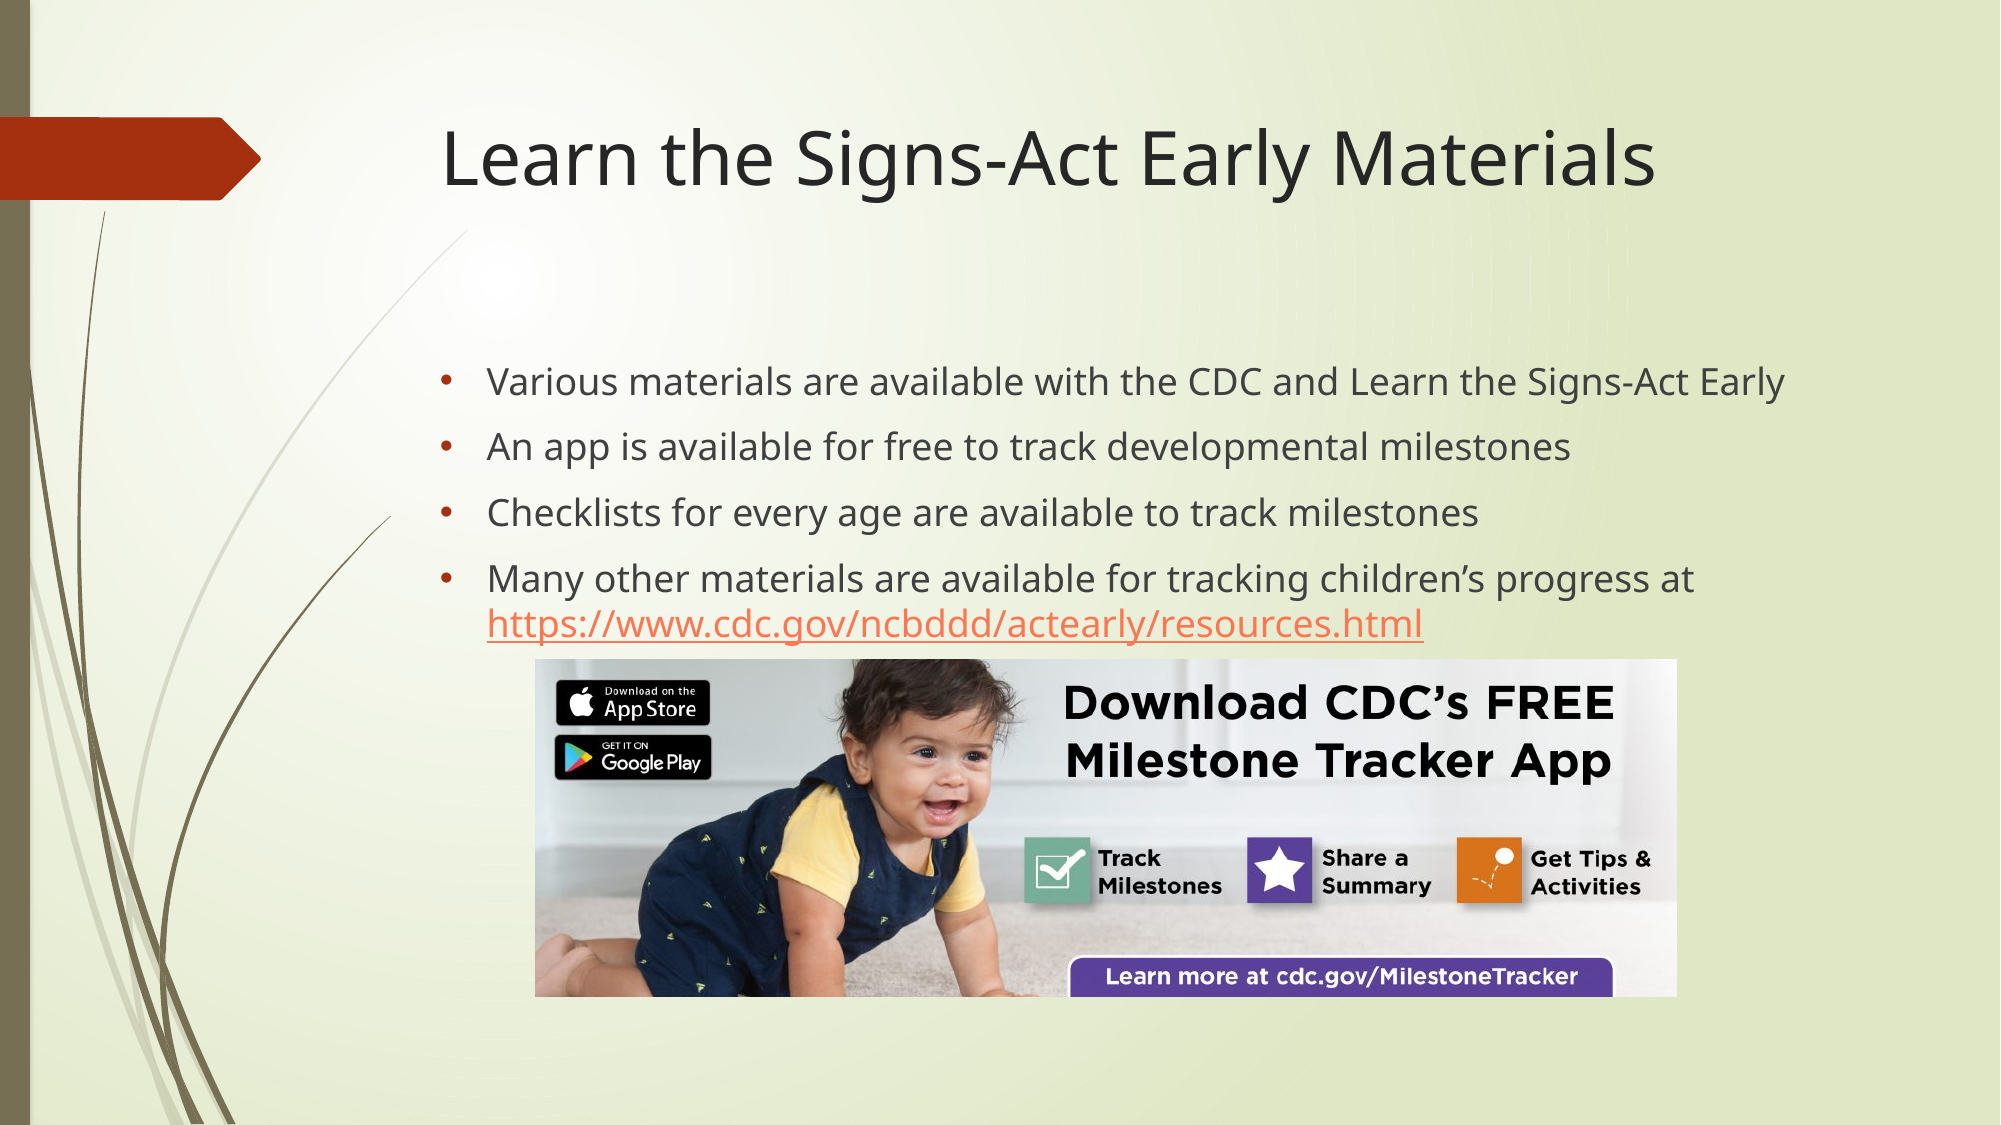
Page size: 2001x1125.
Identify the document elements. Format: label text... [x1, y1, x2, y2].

picture [535, 659, 1677, 997]
title Learn the Signs-Act Early Materials [425, 102, 1888, 313]
list Various materials are available with the CDC and Learn the Signs-Act Early An app is available for free to track developmental milestones Checklists for every age are available to track milestones Many other materials are available for tracking children’s progress at https://www.cdc.gov/ncbddd/actearly/resources.html [424, 350, 1888, 970]
